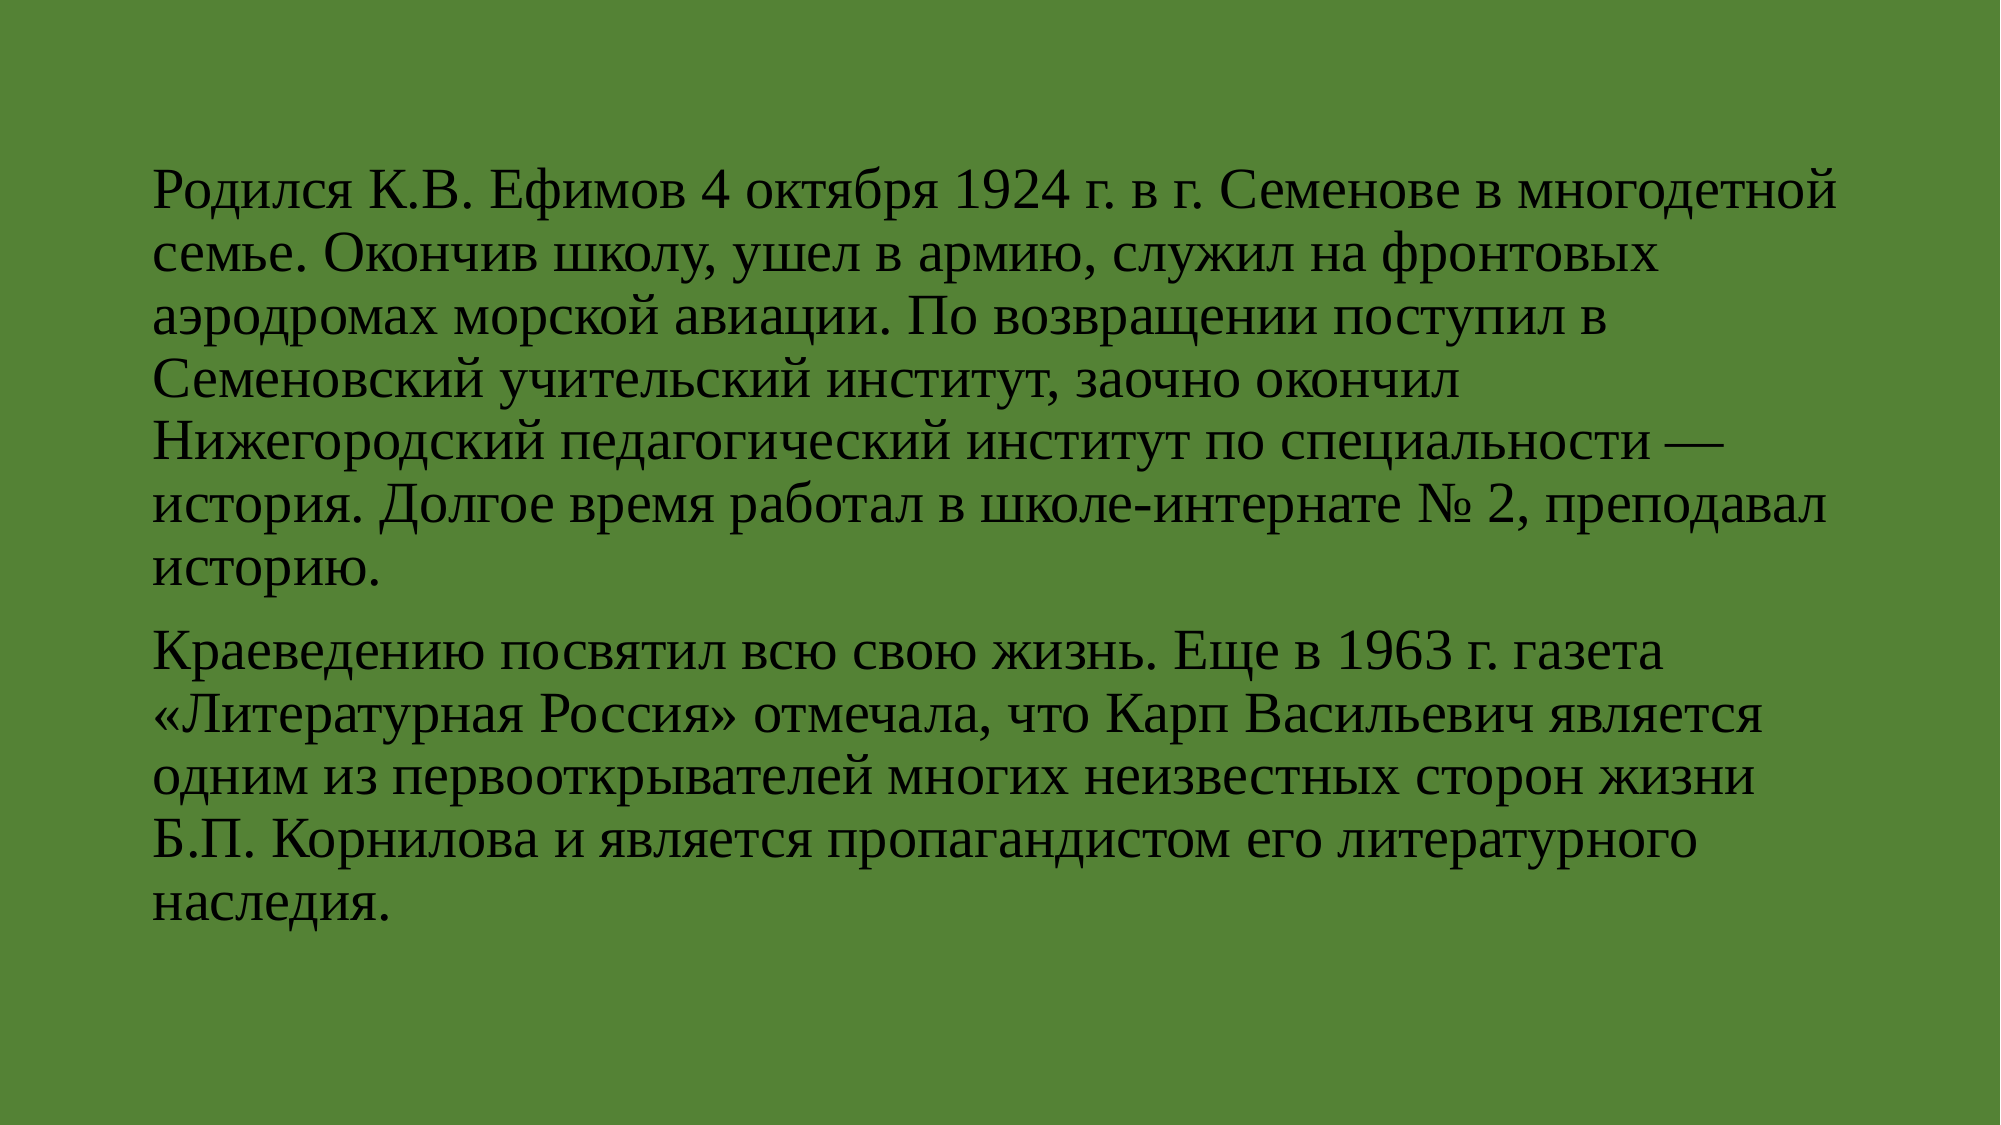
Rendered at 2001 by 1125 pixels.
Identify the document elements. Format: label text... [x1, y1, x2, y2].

list Родился К.В. Ефимов 4 октября 1924 г. в г. Семенове в многодетной семье. Окончив школу, ушел в армию, служил на фронтовых аэродромах морской авиации. По возвращении поступил в Семеновский учительский институт, заочно окончил Нижегородский педагогический институт по специальности — история. Долгое время работал в школе-интернате № 2, преподавал историю. Краеведению посвятил всю свою жизнь. Еще в 1963 г. газета «Литературная Россия» отмечала, что Карп Васильевич является одним из первооткрывателей многих неизвестных сторон жизни Б.П. Корнилова и является пропагандистом его литературного наследия. [138, 150, 1881, 982]
